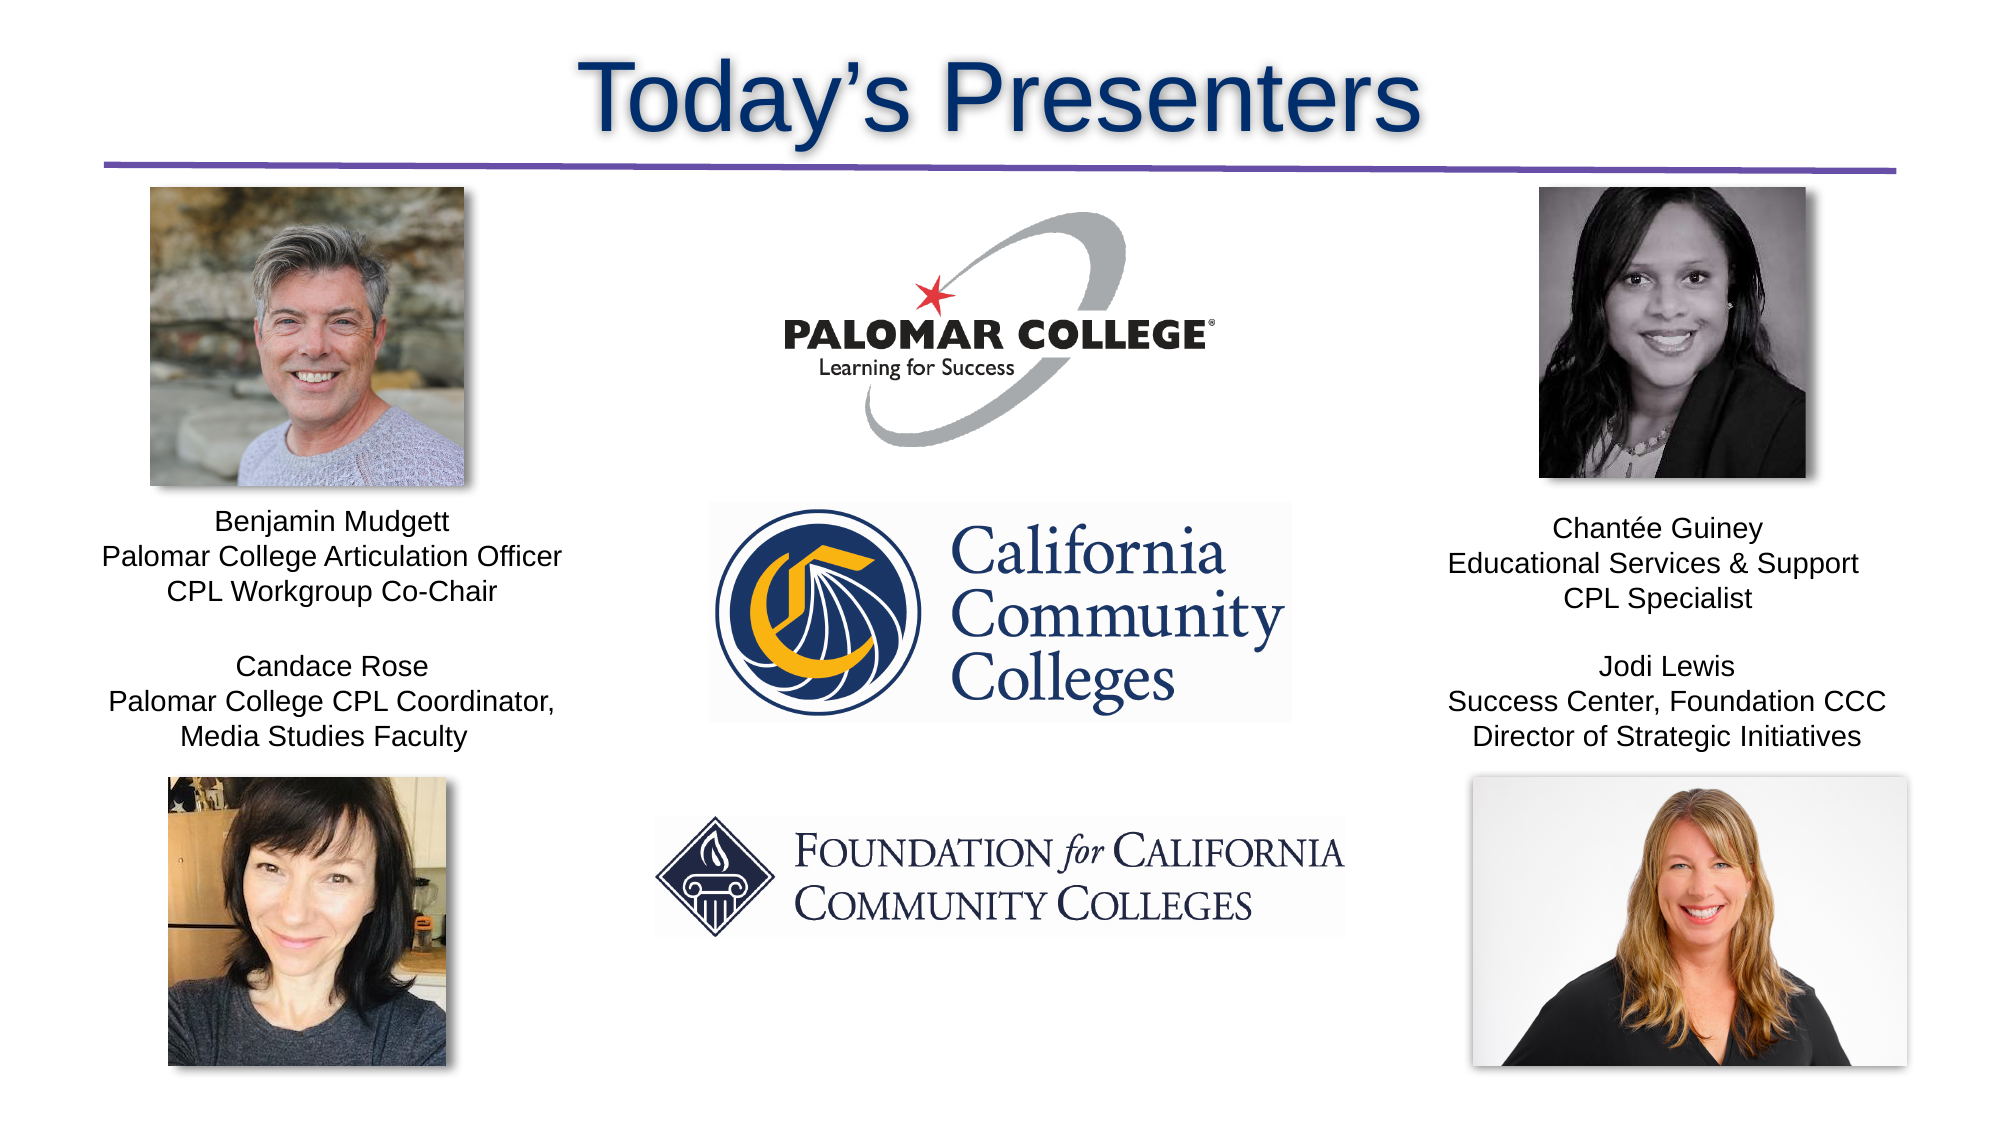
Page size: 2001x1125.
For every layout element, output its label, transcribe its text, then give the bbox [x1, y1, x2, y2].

picture [168, 776, 446, 1066]
text_box Benjamin Mudgett Palomar College Articulation Officer CPL Workgroup Co-Chair [75, 487, 589, 623]
text_box Chantée Guiney Educational Services & Support CPL Specialist [1366, 494, 1950, 630]
picture [708, 502, 1292, 723]
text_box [103, 164, 1897, 172]
picture [1528, 187, 1806, 495]
text_box Jodi Lewis Success Center, Foundation CCC Director of Strategic Initiatives [1376, 632, 1959, 768]
picture [1473, 776, 1907, 1066]
text_box Candace Rose Palomar College CPL Coordinator, Media Studies Faculty [75, 632, 589, 768]
picture [785, 212, 1215, 447]
picture [150, 187, 465, 487]
picture [655, 816, 1345, 938]
title Today’s Presenters [50, 37, 1950, 158]
